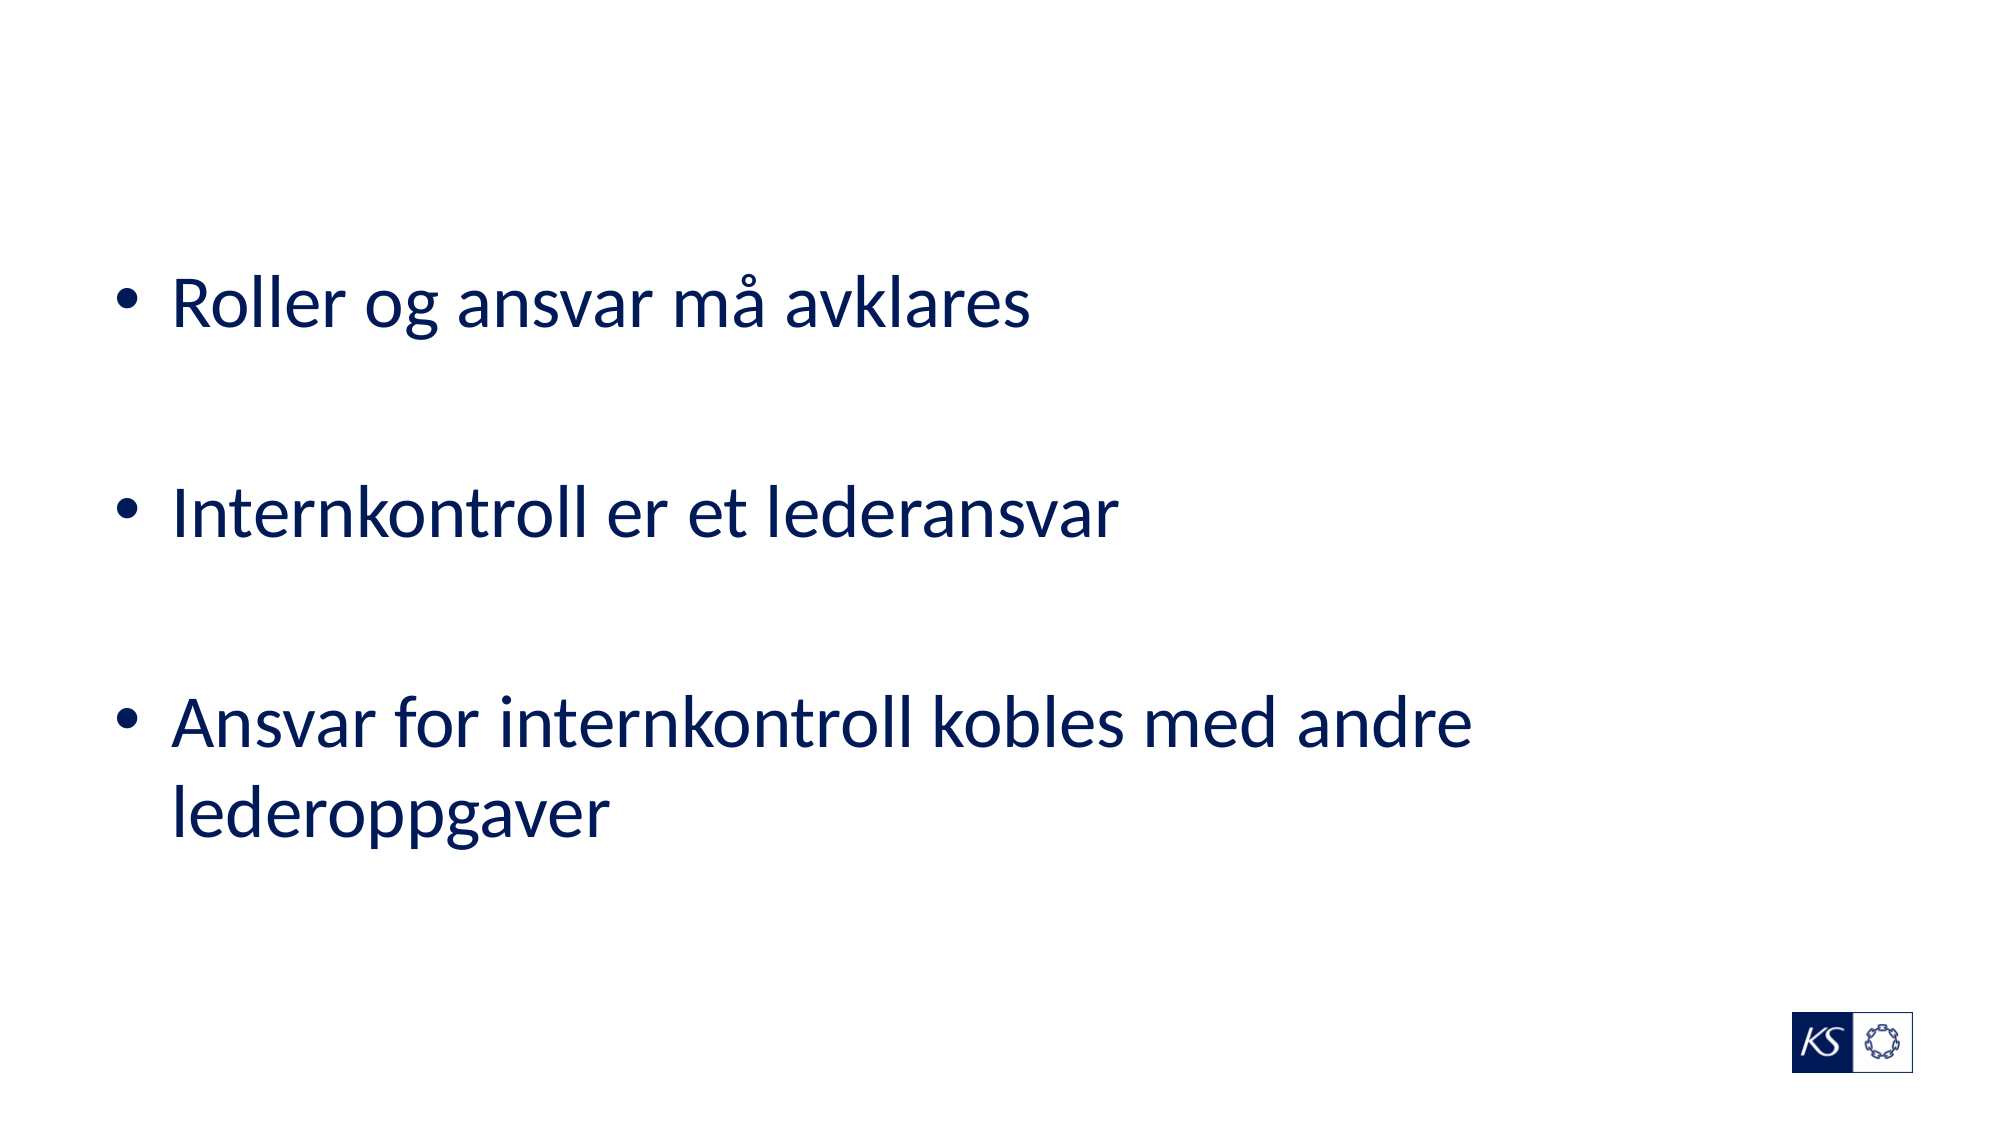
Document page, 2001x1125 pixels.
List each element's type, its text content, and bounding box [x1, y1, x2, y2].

list Roller og ansvar må avklares Internkontroll er et lederansvar Ansvar for internkontroll kobles med andre lederoppgaver [99, 245, 1900, 970]
picture [1792, 1012, 1913, 1073]
